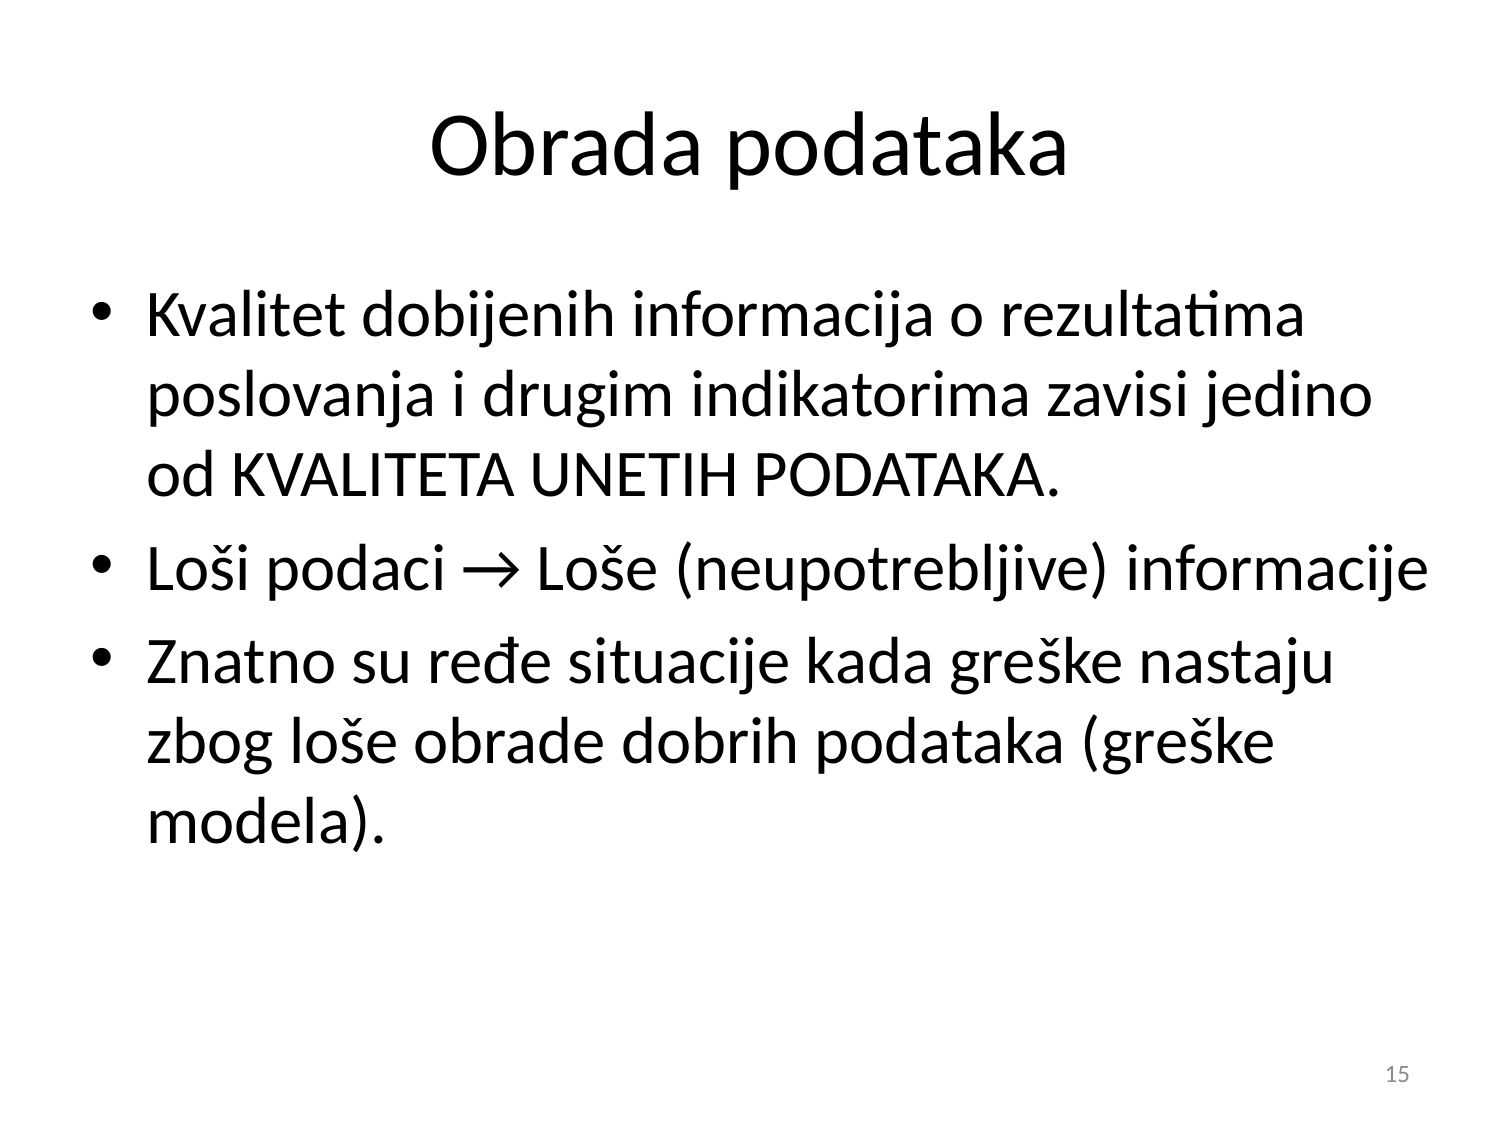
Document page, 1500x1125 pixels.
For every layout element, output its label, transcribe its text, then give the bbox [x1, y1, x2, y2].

slide_number 15 [1074, 1042, 1425, 1103]
title Obrada podataka [75, 45, 1425, 233]
list Kvalitet dobijenih informacija o rezultatima poslovanja i drugim indikatorima zavisi jedino od KVALITETA UNETIH PODATAKA. Loši podaci → Loše (neupotrebljive) informacije Znatno su ređe situacije kada greške nastaju zbog loše obrade dobrih podataka (greške modela). [75, 262, 1454, 1005]
